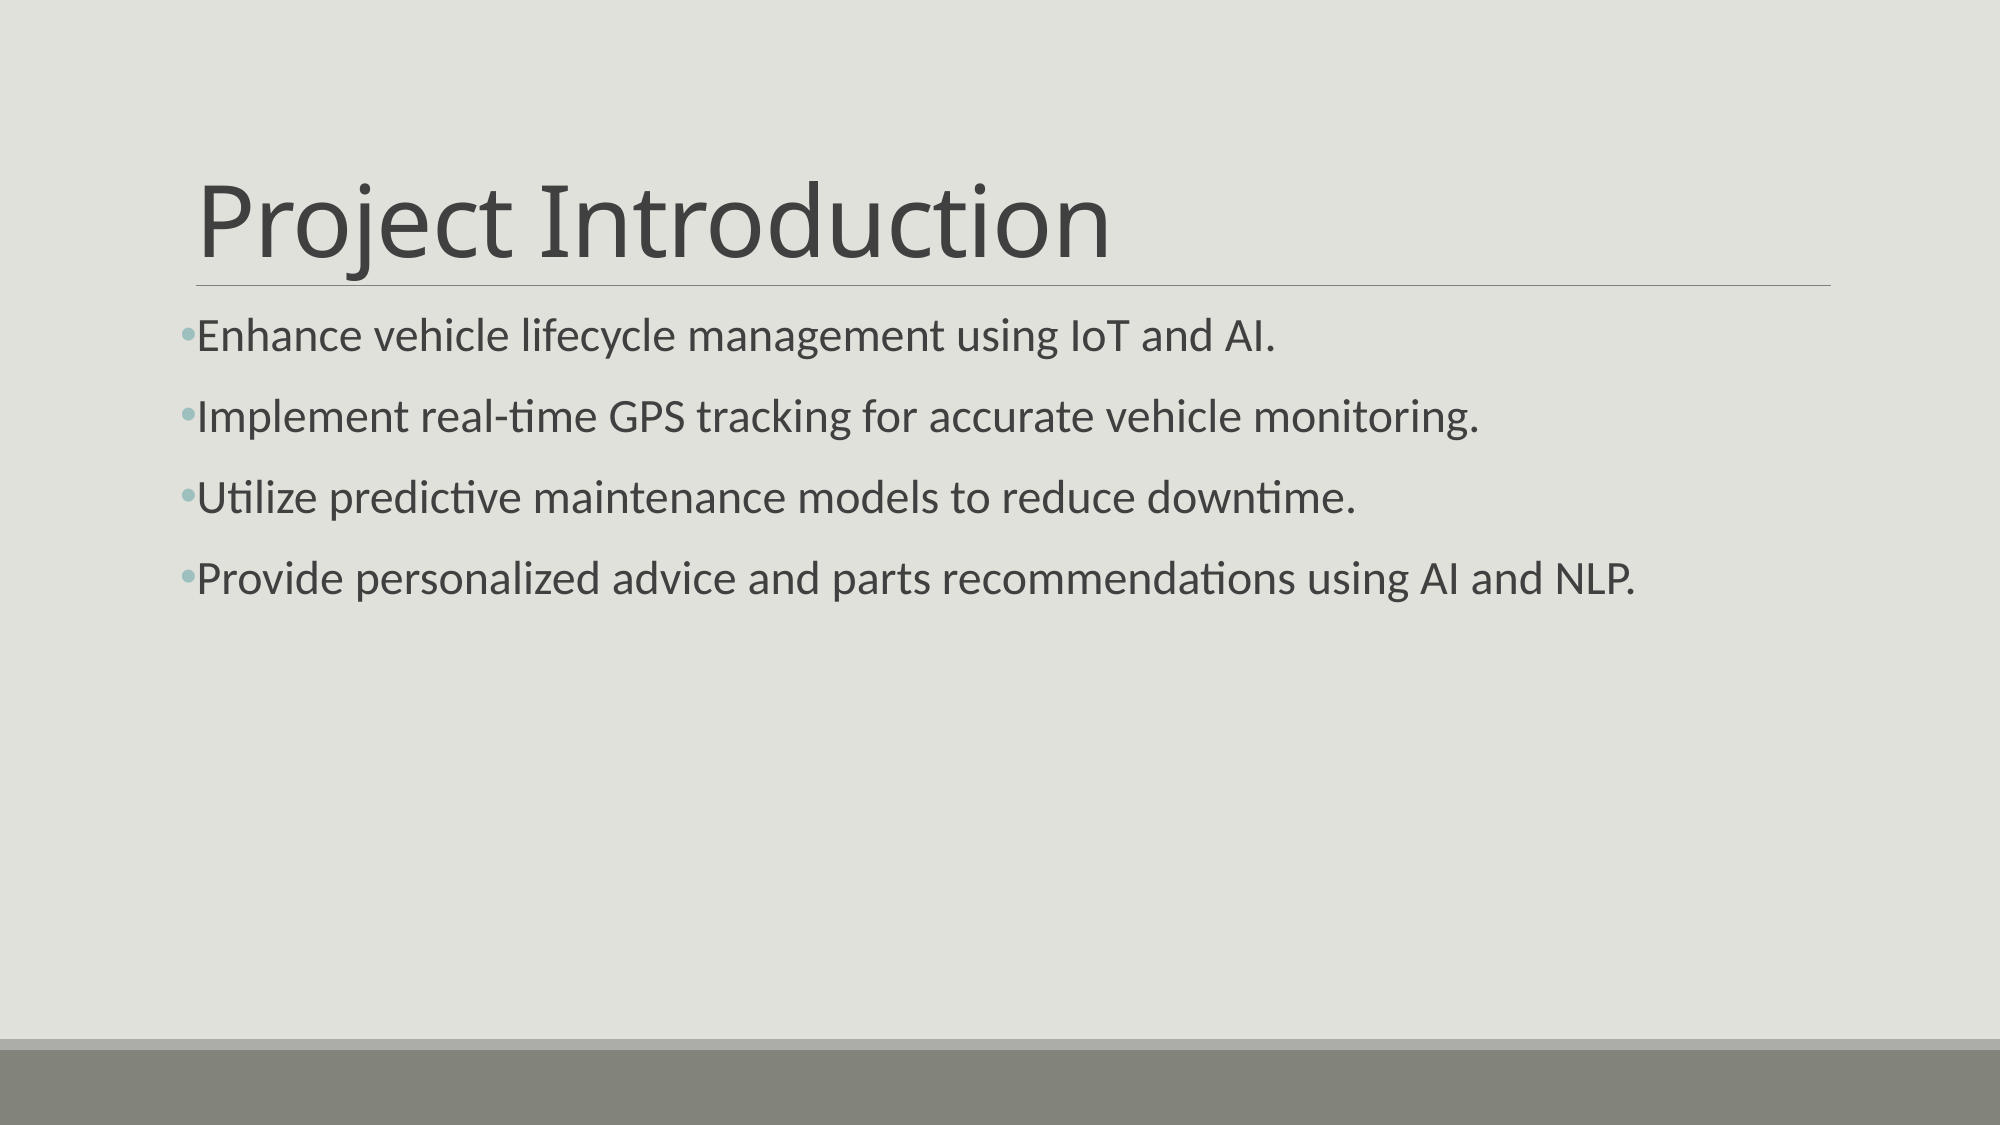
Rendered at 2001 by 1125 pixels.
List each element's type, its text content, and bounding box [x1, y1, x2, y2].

list Enhance vehicle lifecycle management using IoT and AI. Implement real-time GPS tracking for accurate vehicle monitoring. Utilize predictive maintenance models to reduce downtime. Provide personalized advice and parts recommendations using AI and NLP. [180, 302, 1830, 963]
title Project Introduction [180, 47, 1830, 285]
